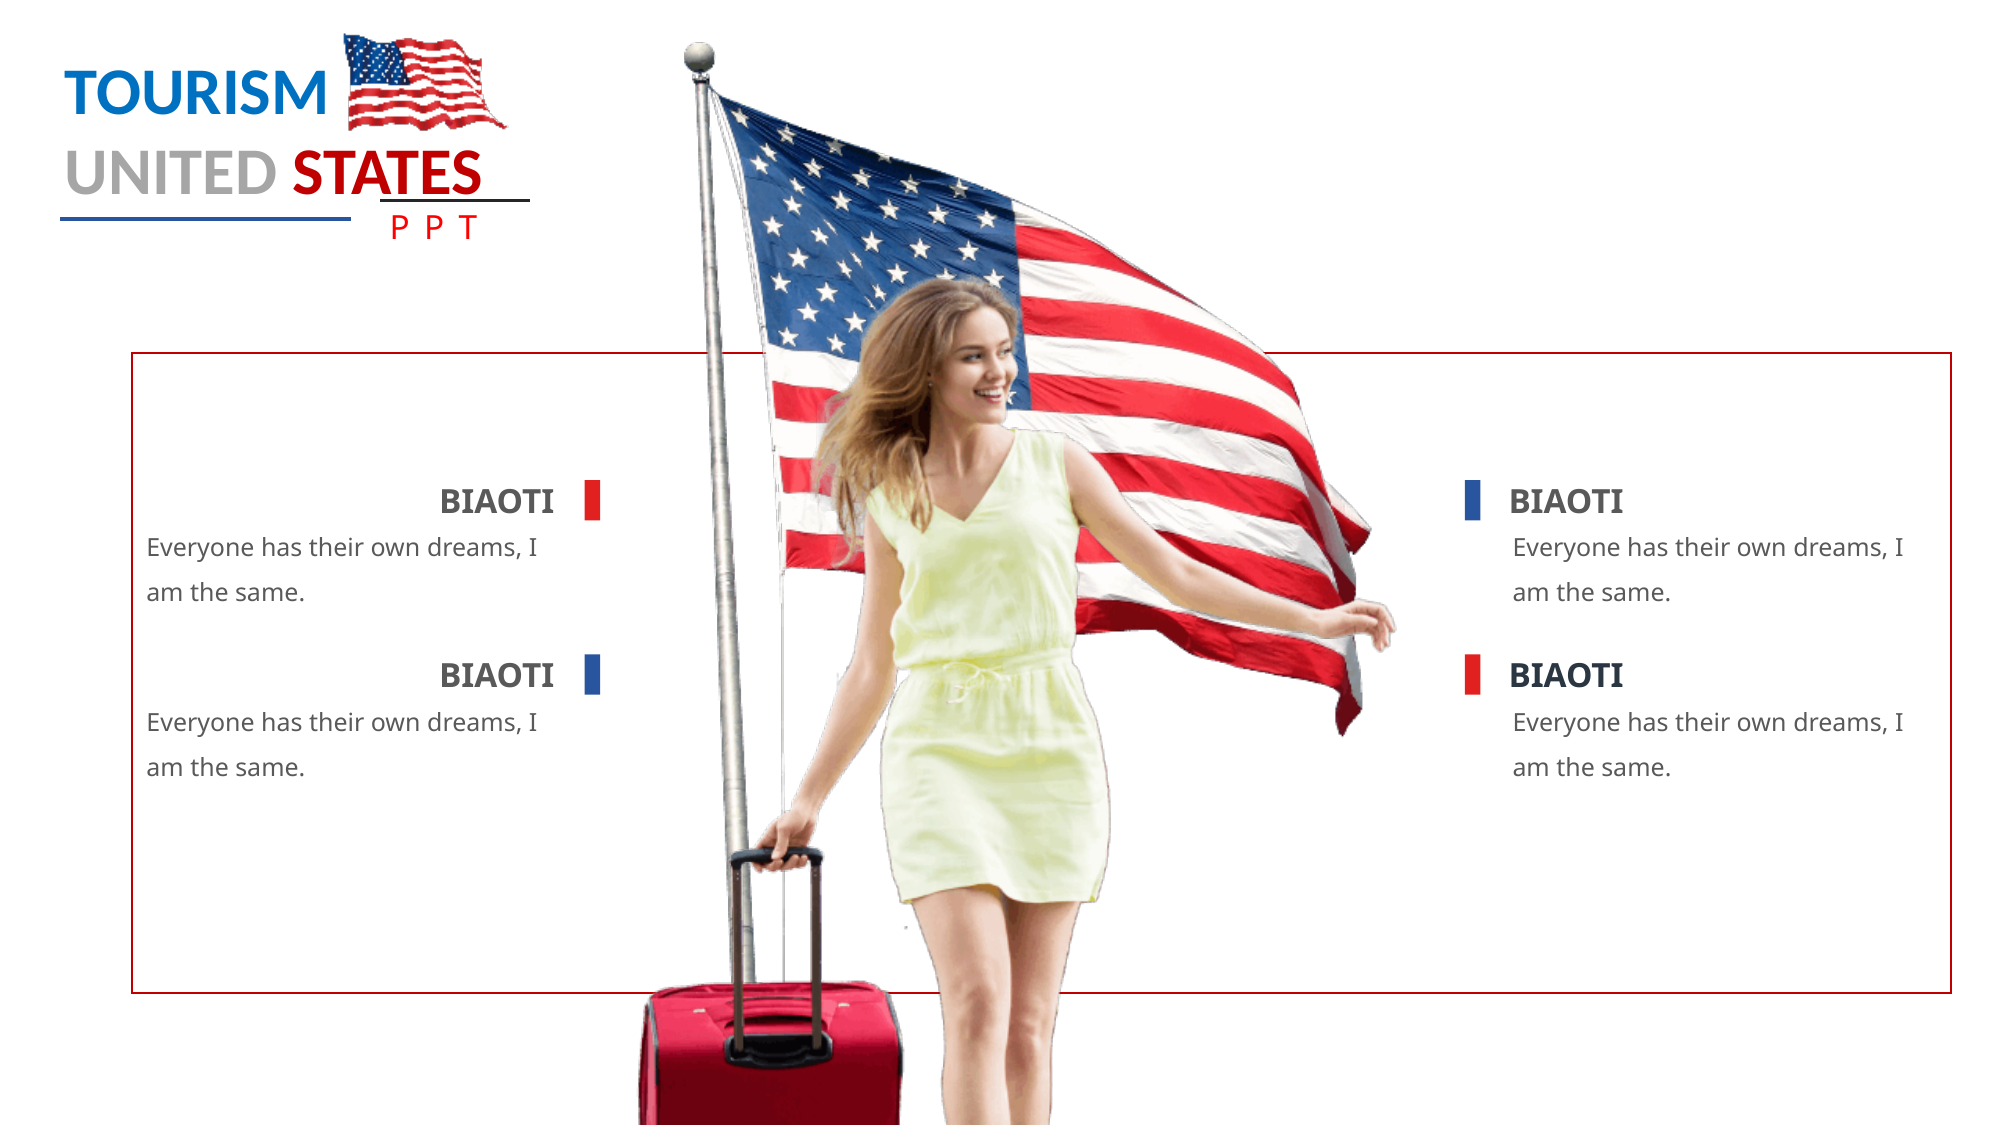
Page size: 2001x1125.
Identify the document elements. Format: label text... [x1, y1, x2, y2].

picture [341, 0, 531, 242]
text_box BIAOTI [372, 654, 555, 695]
text_box BIAOTI [372, 480, 555, 521]
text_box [50, 40, 618, 255]
text_box [131, 352, 606, 994]
text_box [1464, 653, 1481, 696]
text_box Everyone has their own dreams, I am the same. [1497, 509, 1951, 614]
text_box Everyone has their own dreams, I am the same. [131, 683, 585, 789]
text_box [1417, 352, 1952, 994]
text_box Everyone has their own dreams, I am the same. [1497, 683, 1951, 789]
text_box [584, 479, 601, 521]
text_box [584, 653, 601, 696]
text_box BIAOTI [1508, 654, 1691, 695]
text_box [1464, 479, 1481, 521]
text_box Everyone has their own dreams, I am the same. [131, 509, 585, 614]
picture [606, 0, 1417, 1125]
text_box BIAOTI [1508, 480, 1691, 521]
